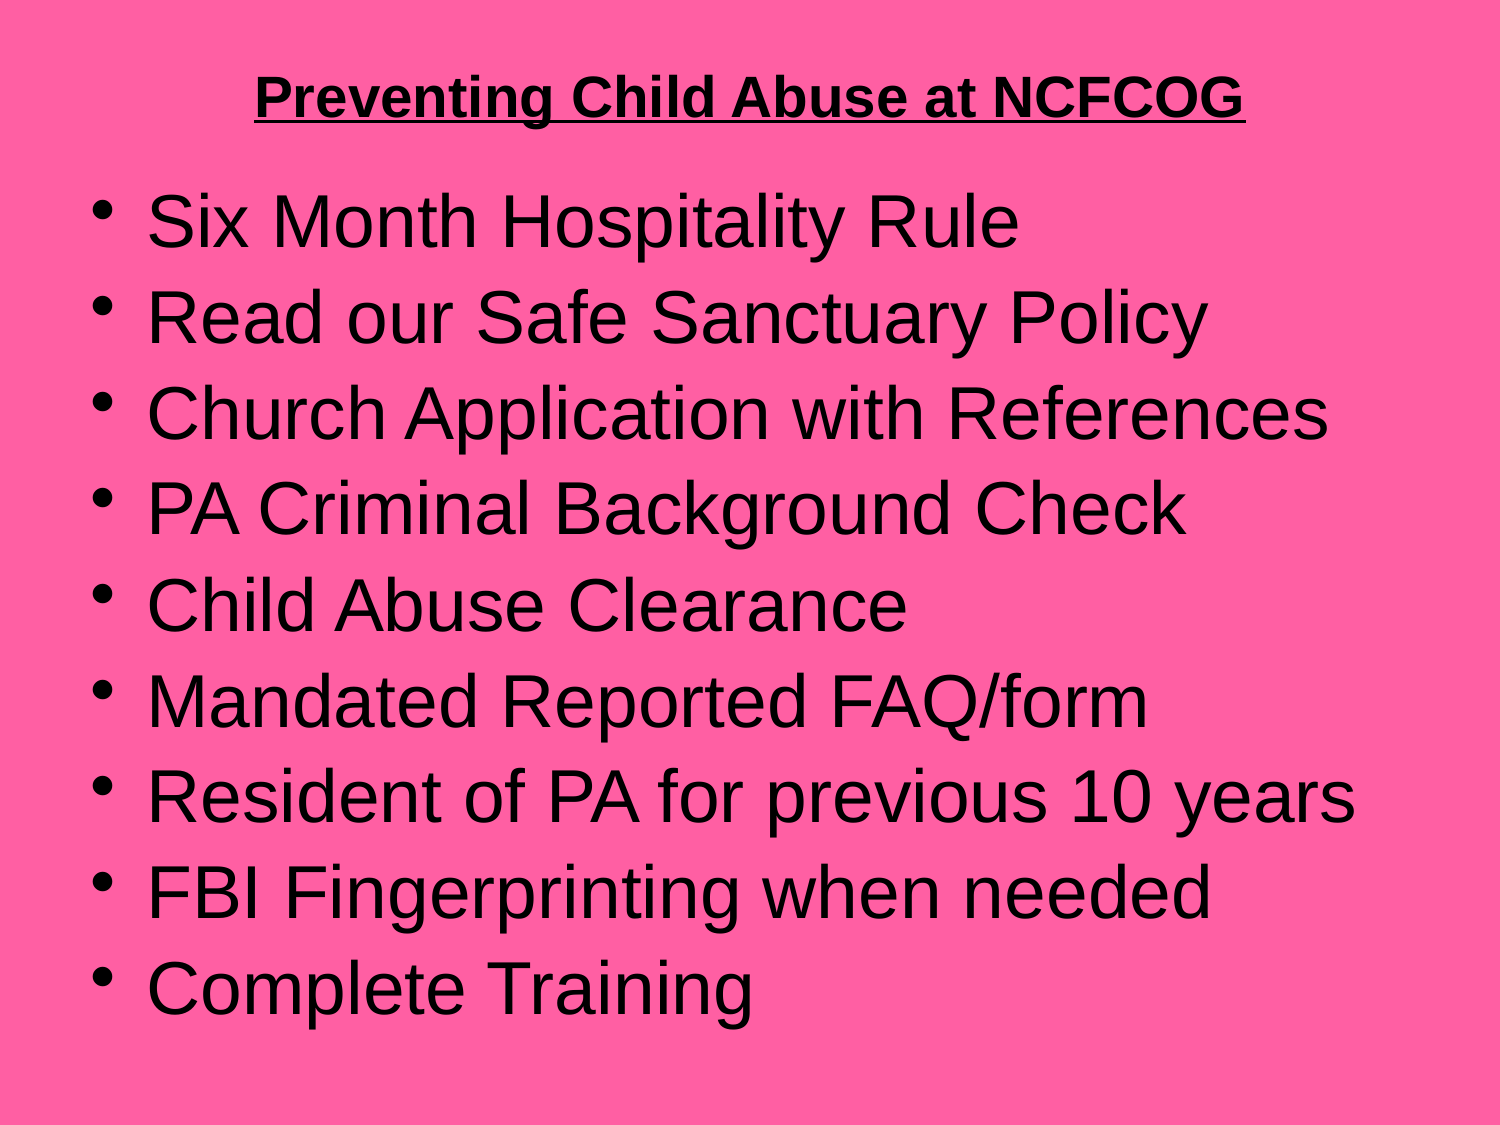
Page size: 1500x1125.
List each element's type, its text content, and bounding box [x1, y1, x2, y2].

list Six Month Hospitality Rule Read our Safe Sanctuary Policy Church Application with References PA Criminal Background Check Child Abuse Clearance Mandated Reported FAQ/form Resident of PA for previous 10 years FBI Fingerprinting when needed Complete Training [75, 174, 1425, 1088]
title Preventing Child Abuse at NCFCOG [75, 0, 1425, 174]
